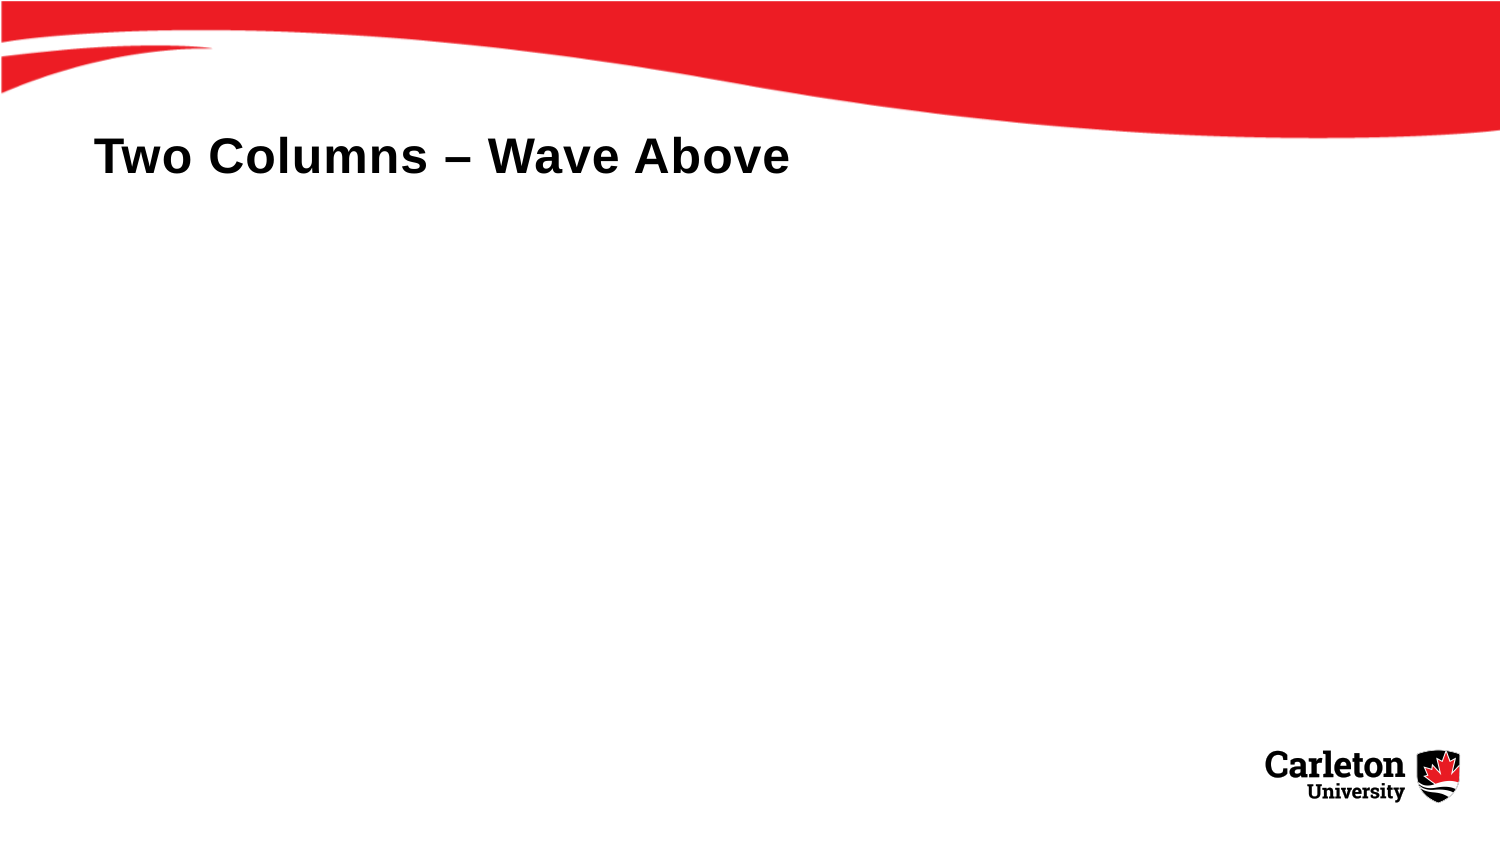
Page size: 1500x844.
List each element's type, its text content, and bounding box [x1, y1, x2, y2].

title Two Columns – Wave Above [93, 130, 1407, 240]
picture [2, 2, 1500, 844]
